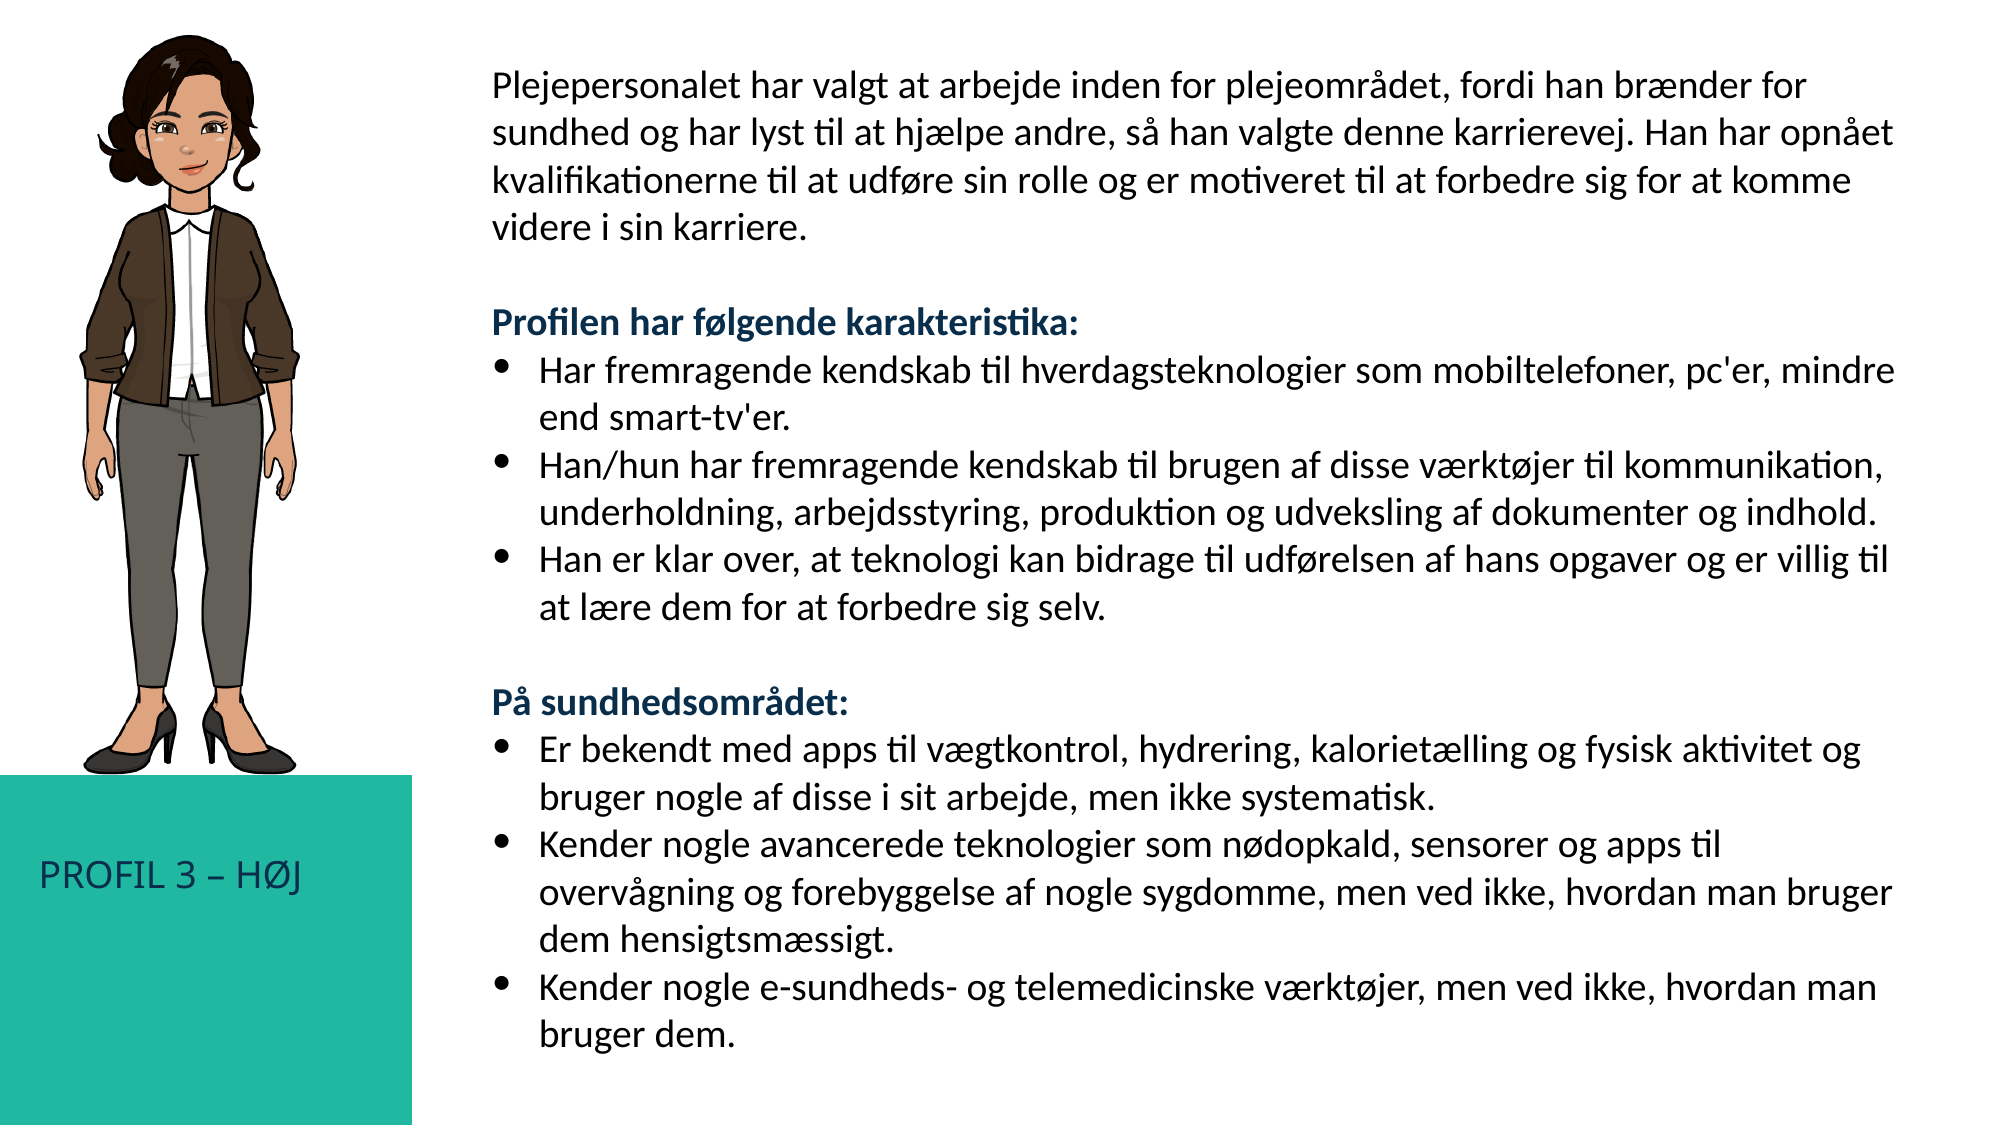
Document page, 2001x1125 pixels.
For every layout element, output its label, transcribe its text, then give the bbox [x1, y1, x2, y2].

text_box Plejepersonalet har valgt at arbejde inden for plejeområdet, fordi han brænder for sundhed og har lyst til at hjælpe andre, så han valgte denne karrierevej. Han har opnået kvalifikationerne til at udføre sin rolle og er motiveret til at forbedre sig for at komme videre i sin karriere. Profilen har følgende karakteristika: Har fremragende kendskab til hverdagsteknologier som mobiltelefoner, pc'er, mindre end smart-tv'er. Han/hun har fremragende kendskab til brugen af disse værktøjer til kommunikation, underholdning, arbejdsstyring, produktion og udveksling af dokumenter og indhold. Han er klar over, at teknologi kan bidrage til udførelsen af hans opgaver og er villig til at lære dem for at forbedre sig selv. På sundhedsområdet: Er bekendt med apps til vægtkontrol, hydrering, kalorietælling og fysisk aktivitet og bruger nogle af disse i sit arbejde, men ikke systematisk. Kender nogle avancerede teknologier som nødopkald, sensorer og apps til overvågning og forebyggelse af nogle sygdomme, men ved ikke, hvordan man bruger dem hensigtsmæssigt. Kender nogle e-sundheds- og telemedicinske værktøjer, men ved ikke, hvordan man bruger dem. [476, 51, 1942, 1064]
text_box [0, 33, 411, 1125]
